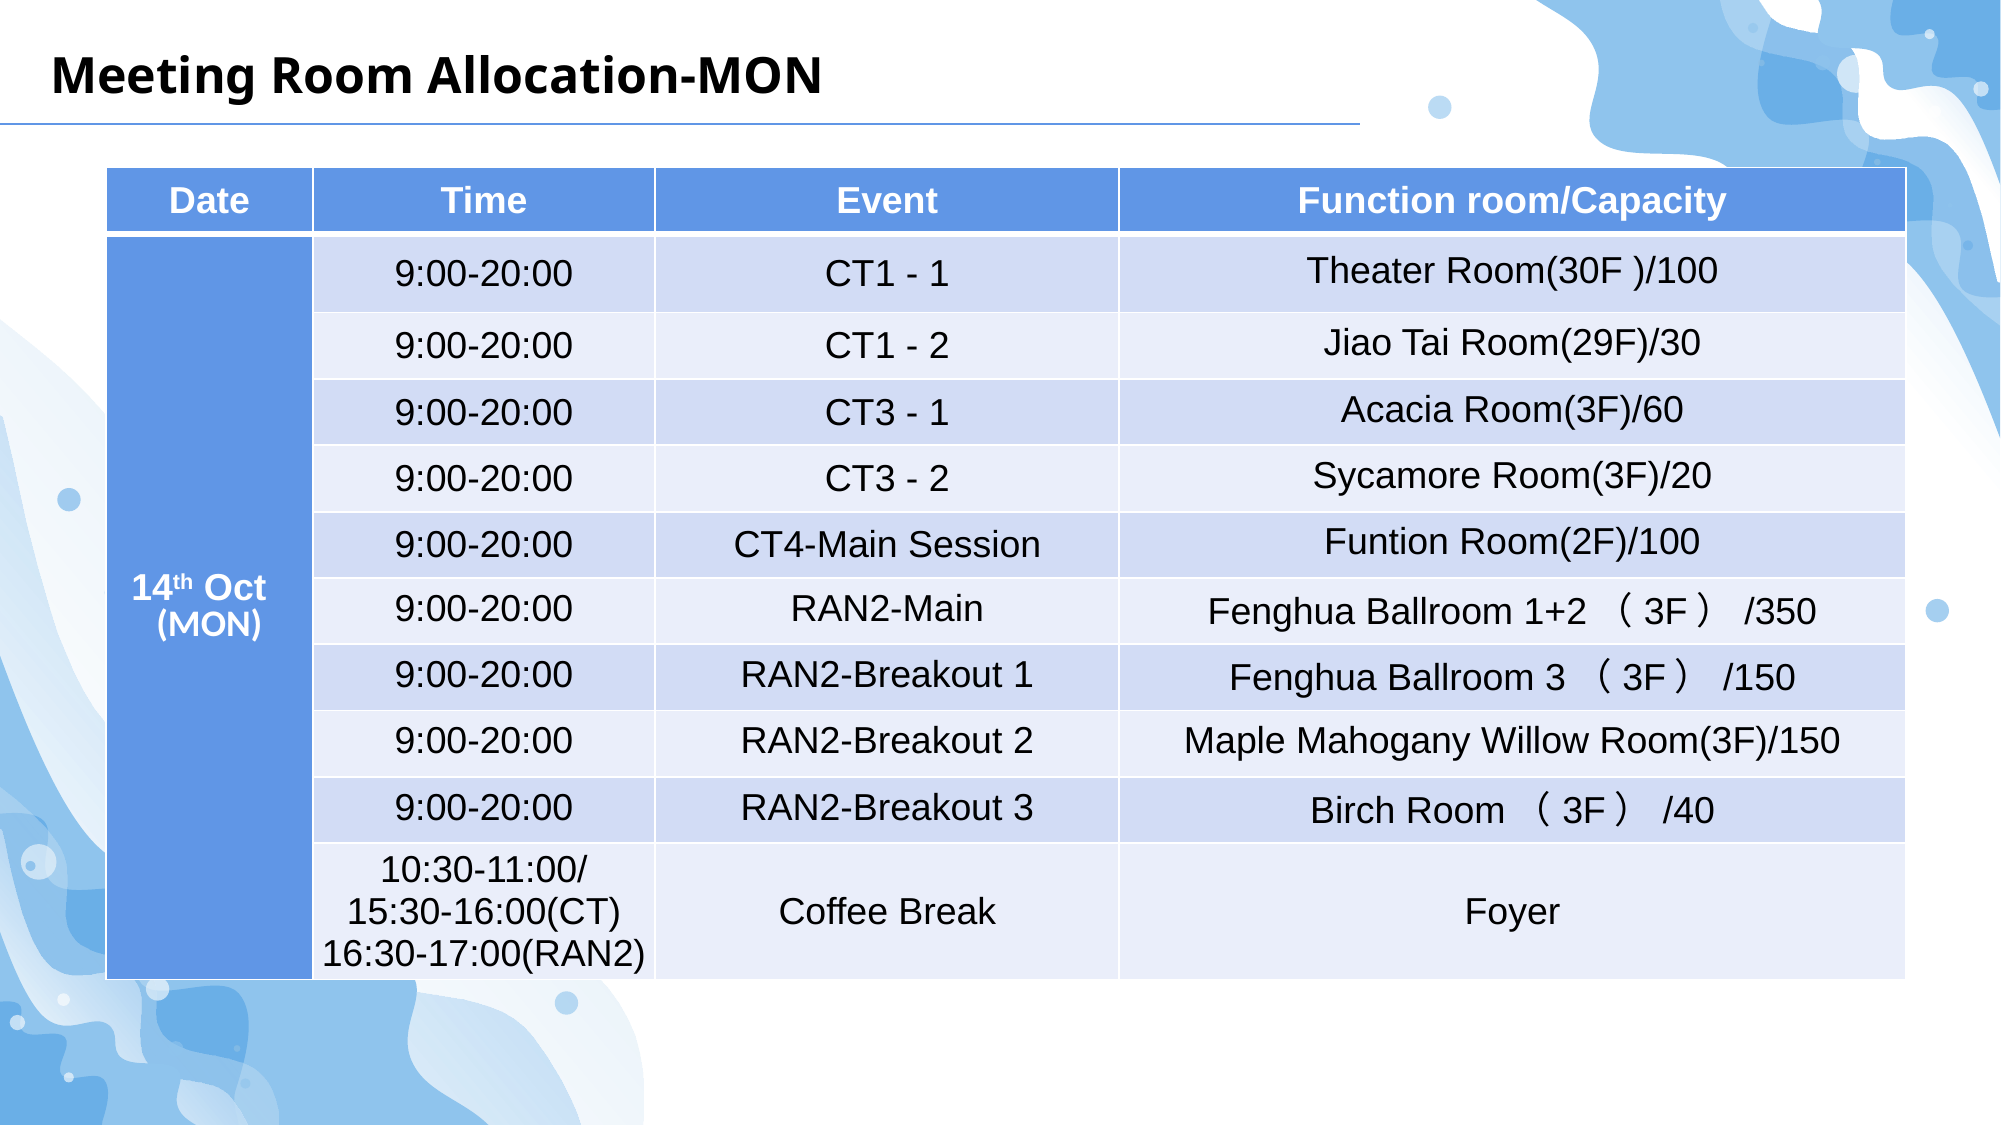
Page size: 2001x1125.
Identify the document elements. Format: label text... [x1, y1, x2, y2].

table_cell 9:00-20:00 [314, 237, 654, 312]
table_cell Sycamore Room(3F)/20 [1120, 446, 1905, 511]
table_cell RAN2-Breakout 3 [656, 778, 1118, 842]
table_cell Fenghua Ballroom 3（3F）/150 [1120, 645, 1905, 710]
table_cell CT4-Main Session [656, 513, 1118, 577]
table_cell 9:00-20:00 [314, 313, 654, 378]
table_header Time [314, 168, 654, 231]
table_cell RAN2-Main [656, 579, 1118, 643]
table_header Event [656, 168, 1118, 231]
table_cell Birch Room（3F）/40 [1120, 778, 1905, 842]
table_cell 10:30-11:00/ 15:30-16:00(CT) 16:30-17:00(RAN2) [314, 844, 654, 979]
table_header Function room/Capacity [1120, 168, 1905, 231]
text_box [0, 35, 1360, 124]
table_cell Fenghua Ballroom 1+2（3F）/350 [1120, 579, 1905, 643]
table_cell 9:00-20:00 [314, 645, 654, 710]
table_cell 9:00-20:00 [314, 579, 654, 643]
table_cell CT3 - 2 [656, 446, 1118, 511]
table_cell 9:00-20:00 [314, 513, 654, 577]
table_cell Funtion Room(2F)/100 [1120, 513, 1905, 577]
table_cell 9:00-20:00 [314, 778, 654, 842]
table_cell 9:00-20:00 [314, 711, 654, 776]
table_cell 9:00-20:00 [314, 380, 654, 444]
table_cell Coffee Break [656, 844, 1118, 979]
table_cell CT1 - 2 [656, 313, 1118, 378]
table_cell CT1 - 1 [656, 237, 1118, 312]
table_cell CT3 - 1 [656, 380, 1118, 444]
table_header Date [107, 168, 312, 231]
table_cell RAN2-Breakout 1 [656, 645, 1118, 710]
table_cell Foyer [1120, 844, 1905, 979]
table_cell Maple Mahogany Willow Room(3F)/150 [1120, 711, 1905, 776]
table_cell Theater Room(30F )/100 [1120, 237, 1905, 312]
table_cell Acacia Room(3F)/60 [1120, 380, 1905, 444]
table_cell 14th Oct (MON) [107, 237, 312, 979]
table_cell 9:00-20:00 [314, 446, 654, 511]
table_cell RAN2-Breakout 2 [656, 711, 1118, 776]
table_cell Jiao Tai Room(29F)/30 [1120, 313, 1905, 378]
